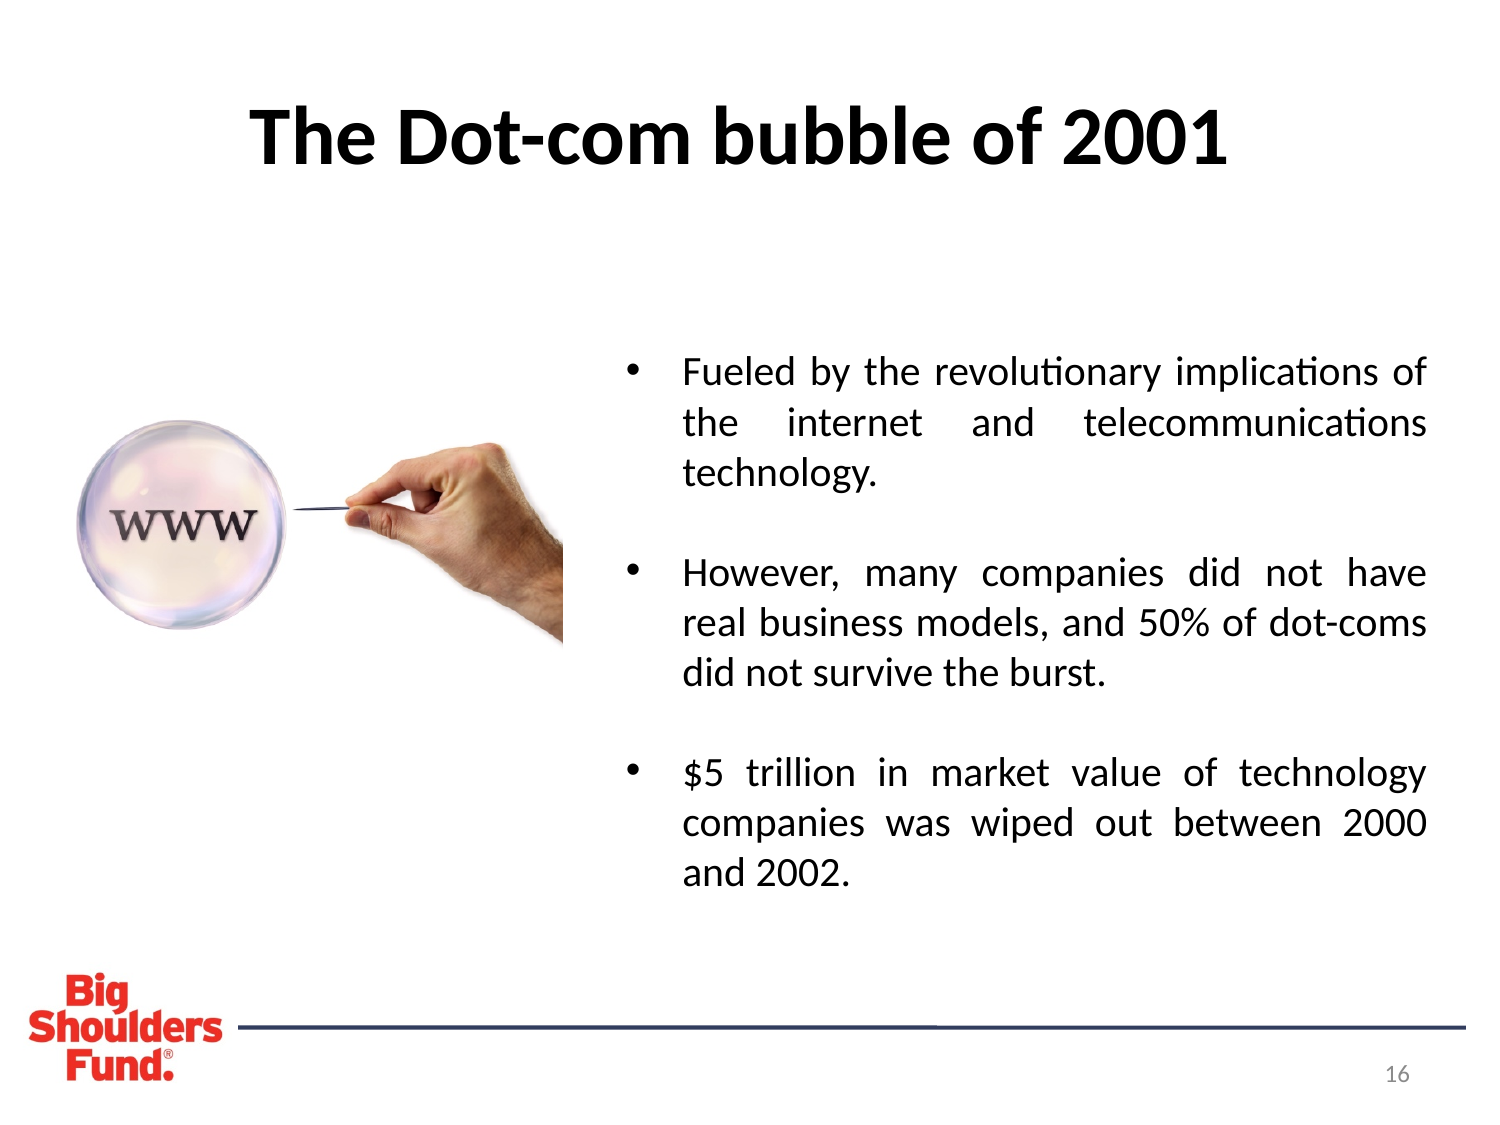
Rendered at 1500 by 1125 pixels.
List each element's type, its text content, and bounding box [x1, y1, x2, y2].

text_box Fueled by the revolutionary implications of the internet and telecommunications technology. However, many companies did not have real business models, and 50% of dot-coms did not survive the burst. $5 trillion in market value of technology companies was wiped out between 2000 and 2002. [612, 337, 1441, 902]
picture [34, 387, 563, 669]
text_box The Dot-com bubble of 2001 [36, 75, 1463, 189]
slide_number 16 [1074, 1042, 1425, 1103]
picture [12, 962, 238, 1092]
